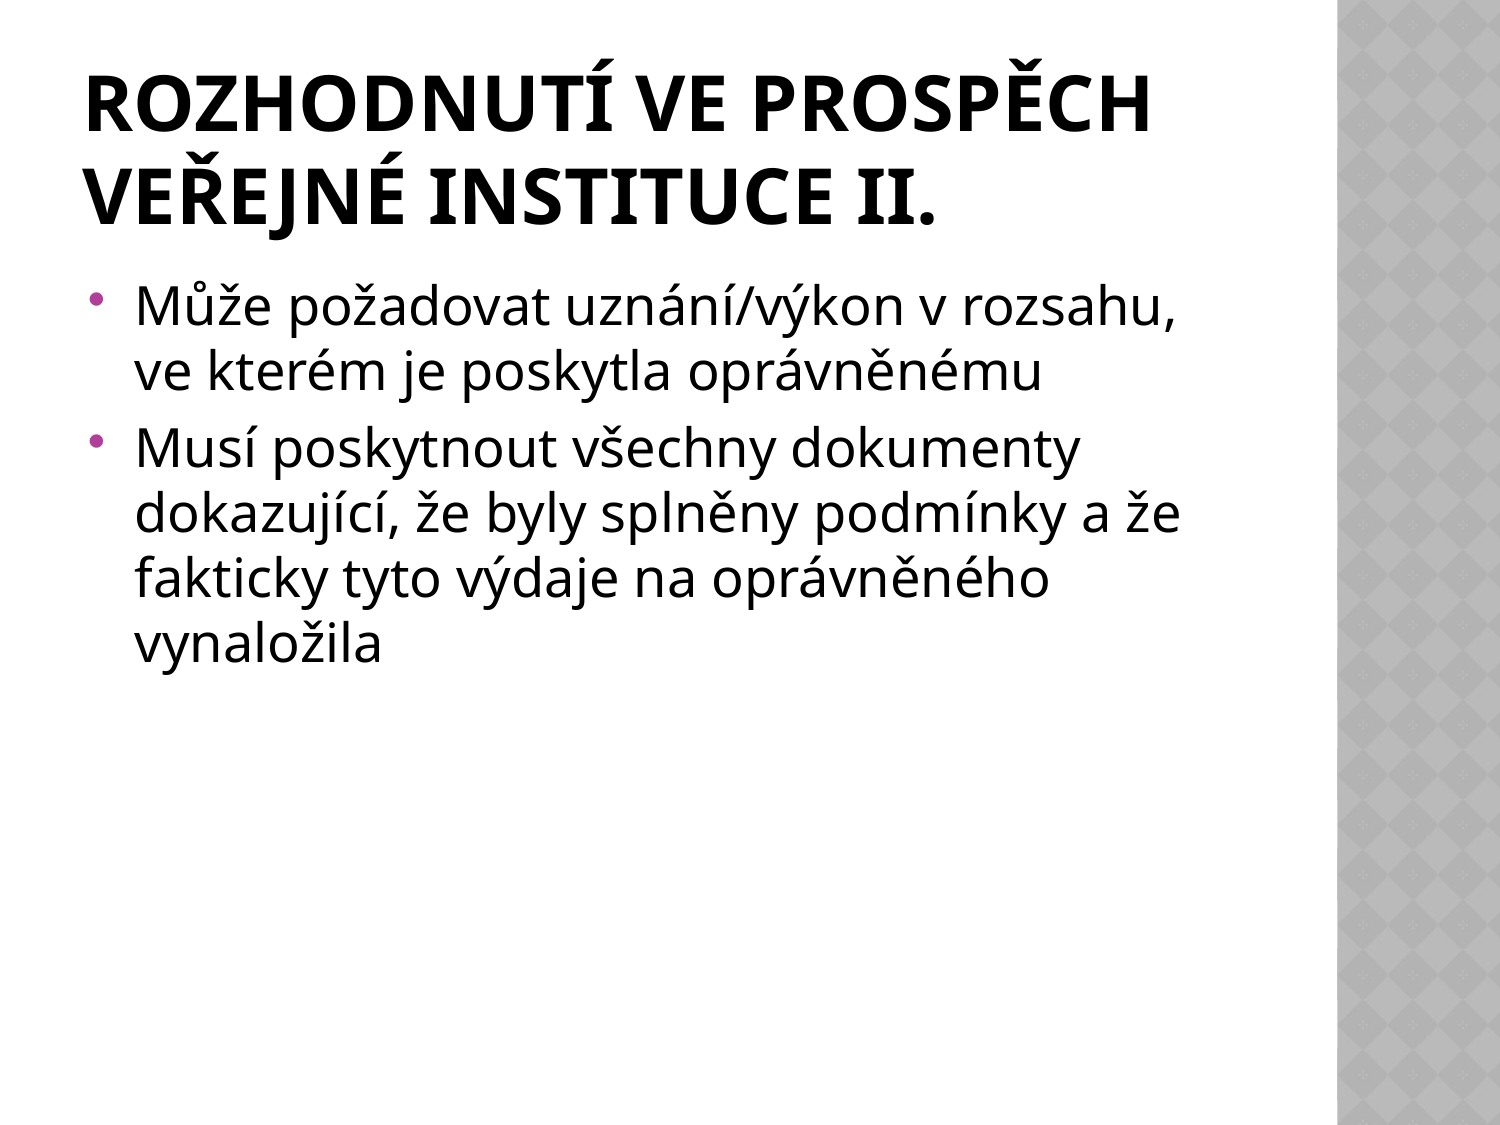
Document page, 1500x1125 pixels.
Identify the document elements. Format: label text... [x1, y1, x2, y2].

list Může požadovat uznání/výkon v rozsahu, ve kterém je poskytla oprávněnému Musí poskytnout všechny dokumenty dokazující, že byly splněny podmínky a že fakticky tyto výdaje na oprávněného vynaložila [75, 264, 1263, 1059]
title Rozhodnutí ve prospěch veřejné instituce II. [75, 52, 1263, 240]
